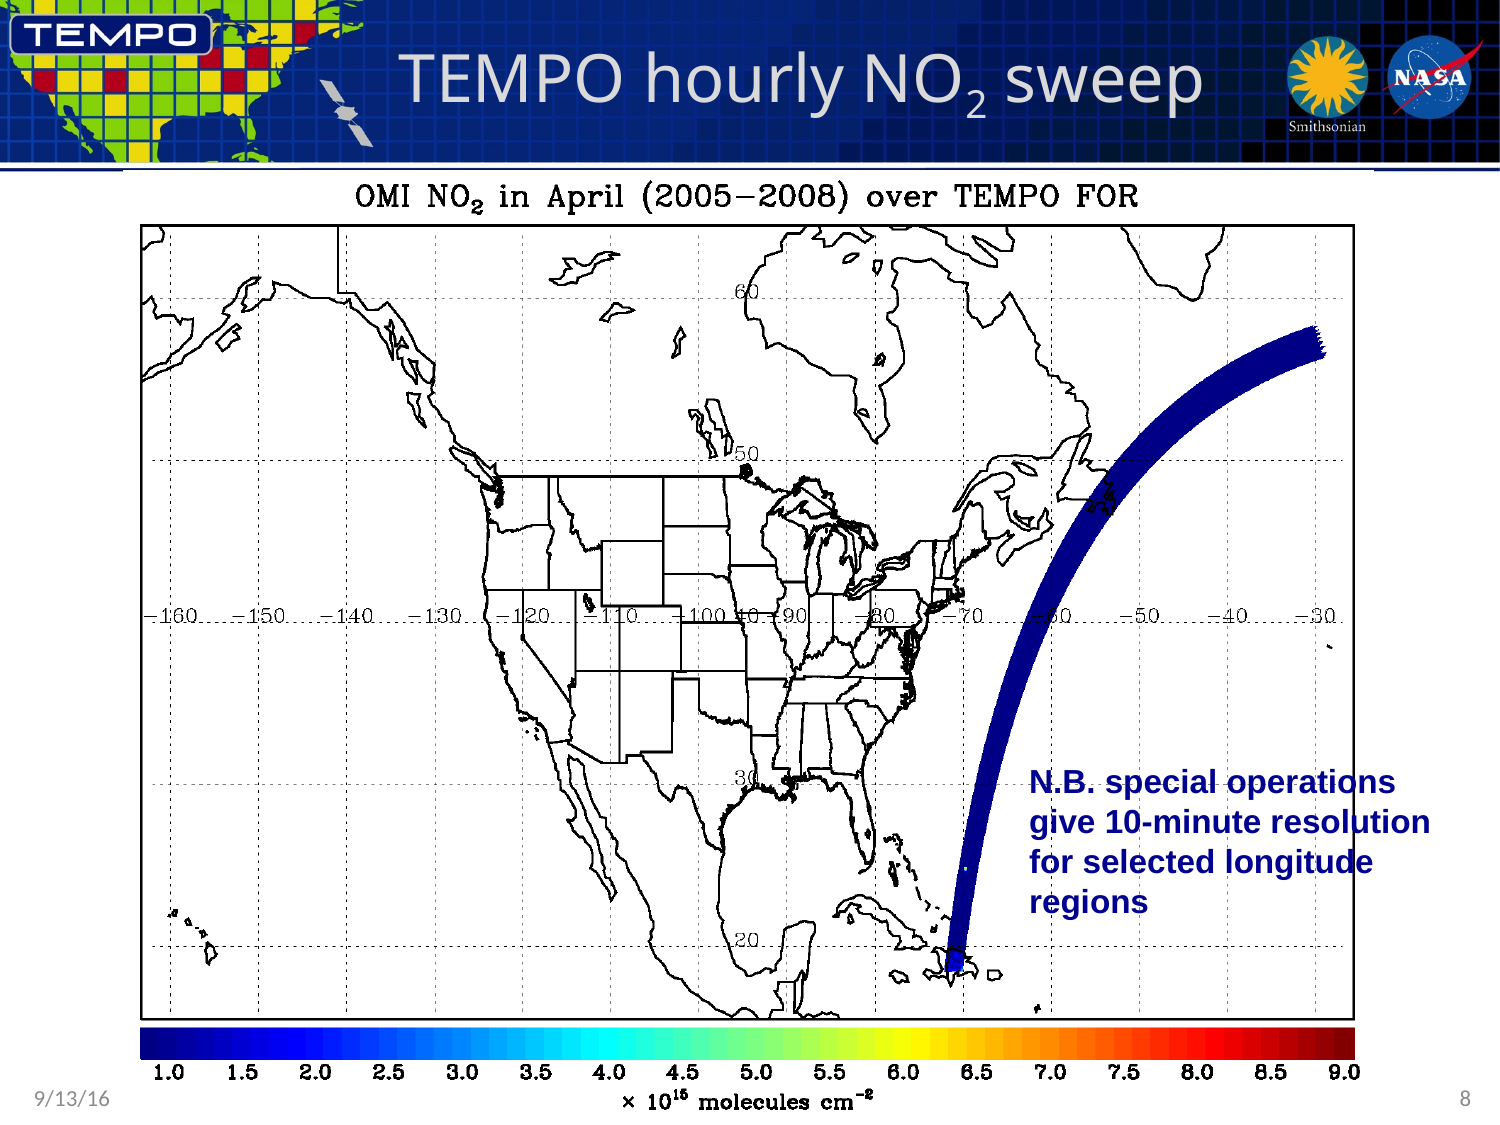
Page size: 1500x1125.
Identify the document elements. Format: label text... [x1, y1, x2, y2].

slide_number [18, 1066, 118, 1125]
text_box N.B. special operations give 10-minute resolution for selected longitude regions [1380, 753, 1447, 928]
picture [0, 0, 1500, 1125]
slide_number 8 [1380, 1066, 1487, 1125]
title TEMPO hourly NO2 sweep [312, 2, 1293, 160]
